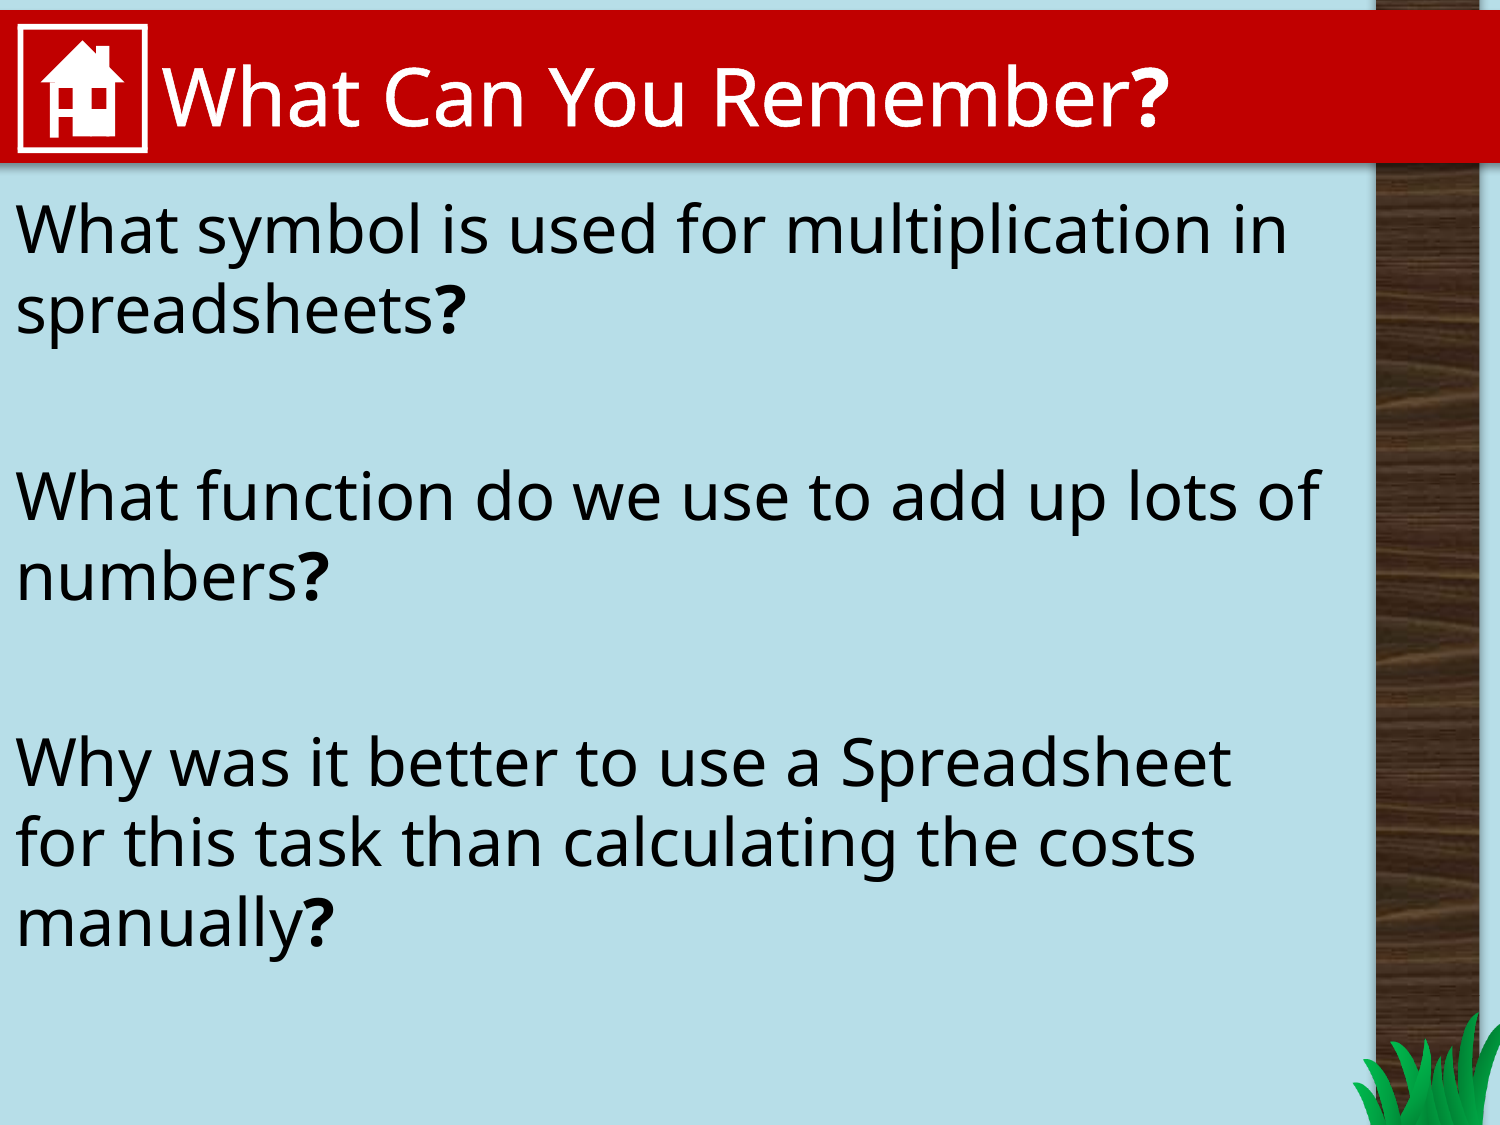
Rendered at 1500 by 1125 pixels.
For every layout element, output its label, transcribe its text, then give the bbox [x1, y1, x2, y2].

picture [1376, 0, 1480, 10]
title What Can You Remember? [146, 0, 1306, 188]
picture [1352, 163, 1500, 1125]
list What symbol is used for multiplication in spreadsheets? What function do we use to add up lots of numbers? Why was it better to use a Spreadsheet for this task than calculating the costs manually? [0, 179, 1353, 1106]
